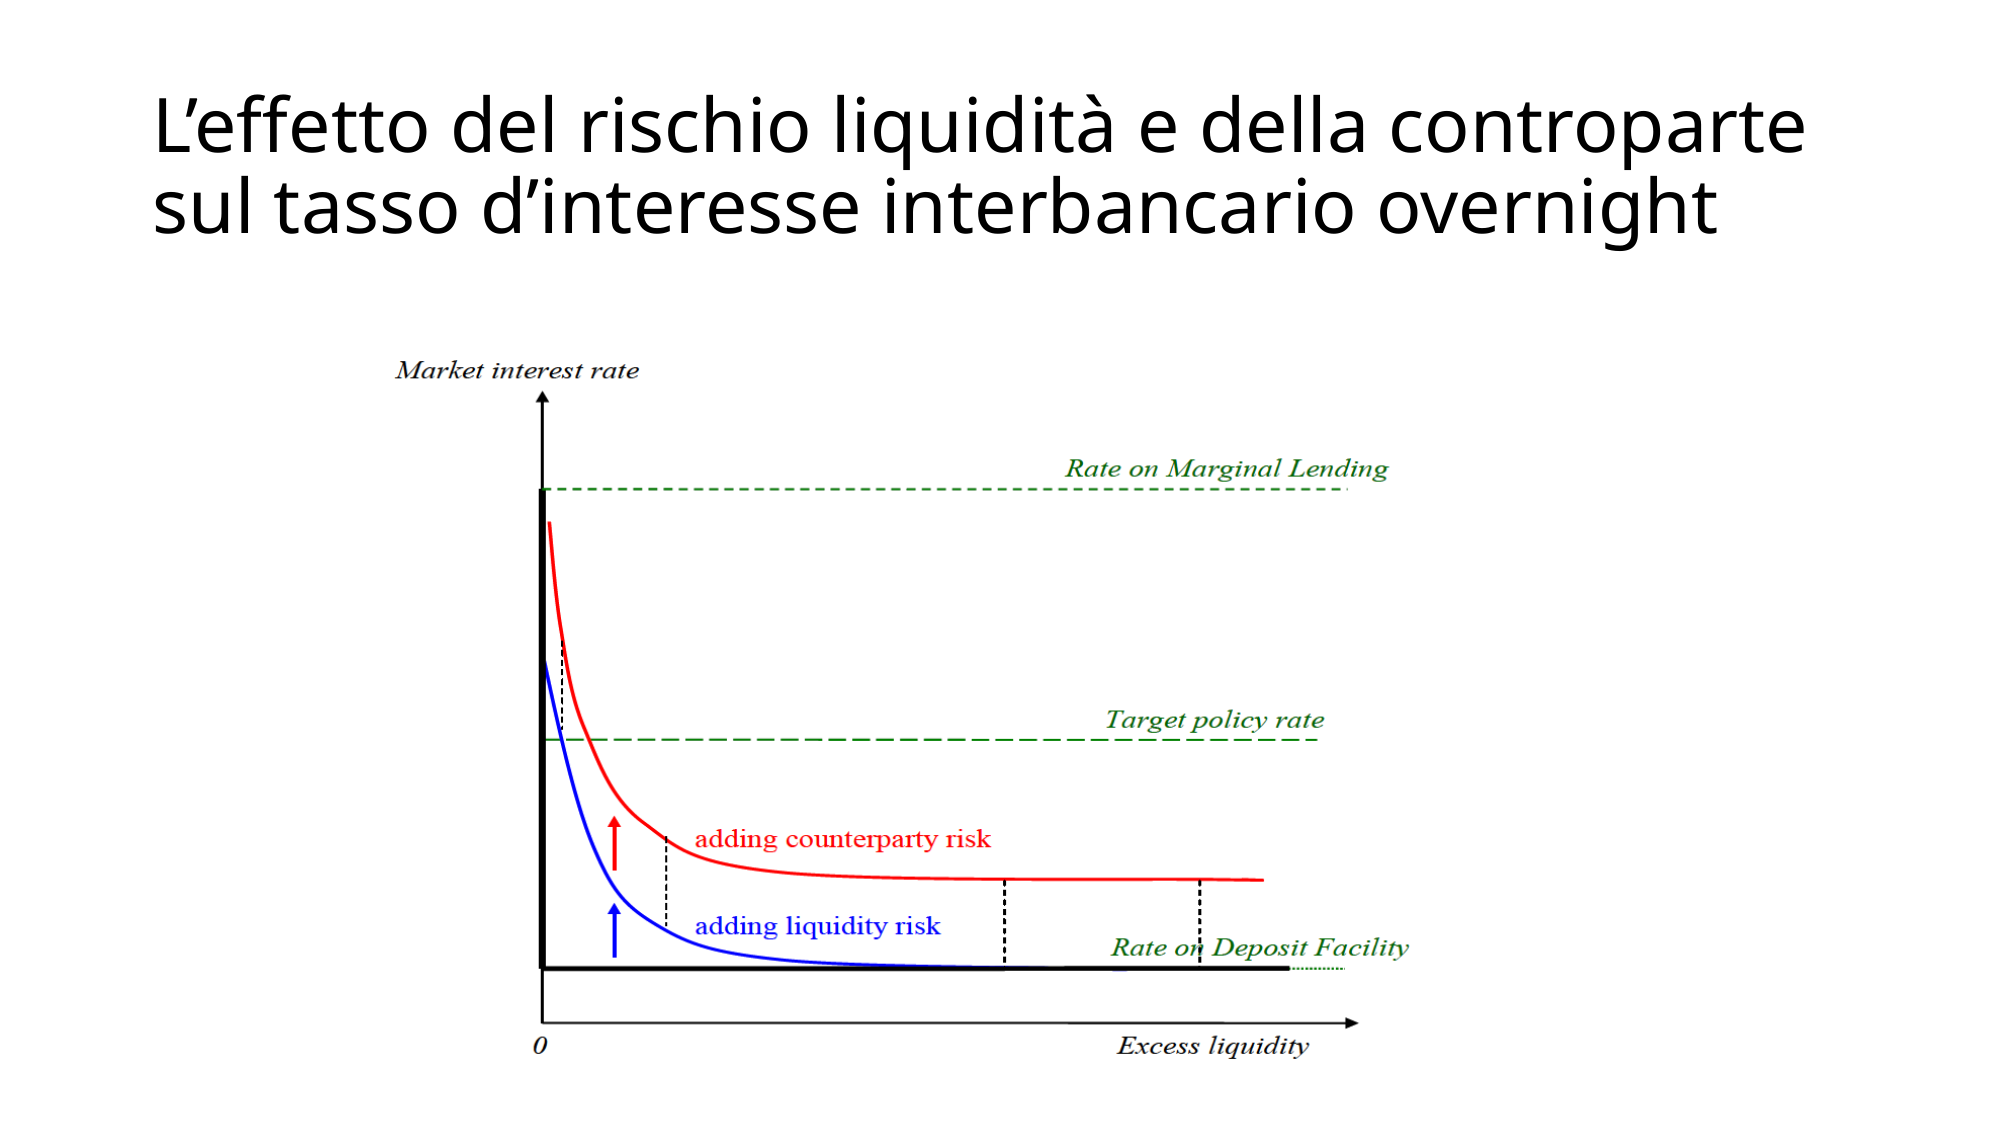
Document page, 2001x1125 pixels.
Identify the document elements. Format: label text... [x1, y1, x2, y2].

title L’effetto del rischio liquidità e della controparte sul tasso d’interesse interbancario overnight [137, 59, 1863, 278]
picture [386, 349, 1433, 1066]
